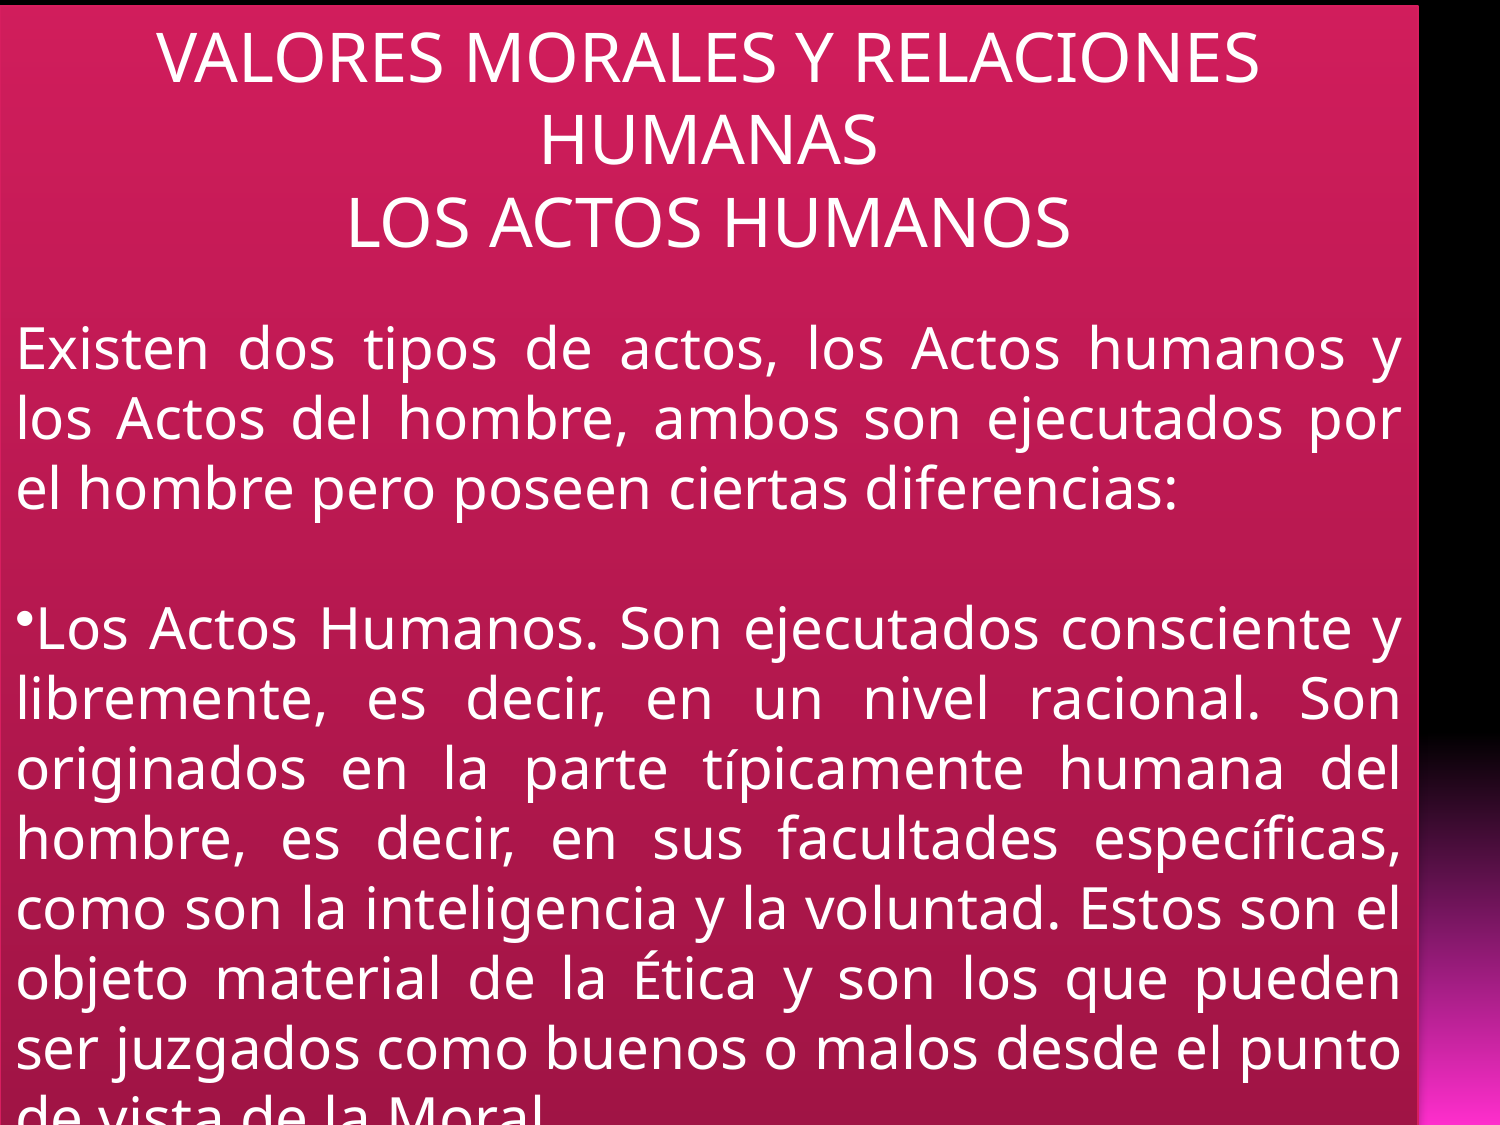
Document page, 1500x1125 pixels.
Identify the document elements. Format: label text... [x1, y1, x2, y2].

text_box VALORES MORALES Y RELACIONES HUMANAS LOS ACTOS HUMANOS Existen dos tipos de actos, los Actos humanos y los Actos del hombre, ambos son ejecutados por el hombre pero poseen ciertas diferencias: Los Actos Humanos. Son ejecutados consciente y libremente, es decir, en un nivel racional. Son originados en la parte típicamente humana del hombre, es decir, en sus facultades específicas, como son la inteligencia y la voluntad. Estos son el objeto material de la Ética y son los que pueden ser juzgados como buenos o malos desde el punto de vista de la Moral. [0, 5, 1419, 1125]
